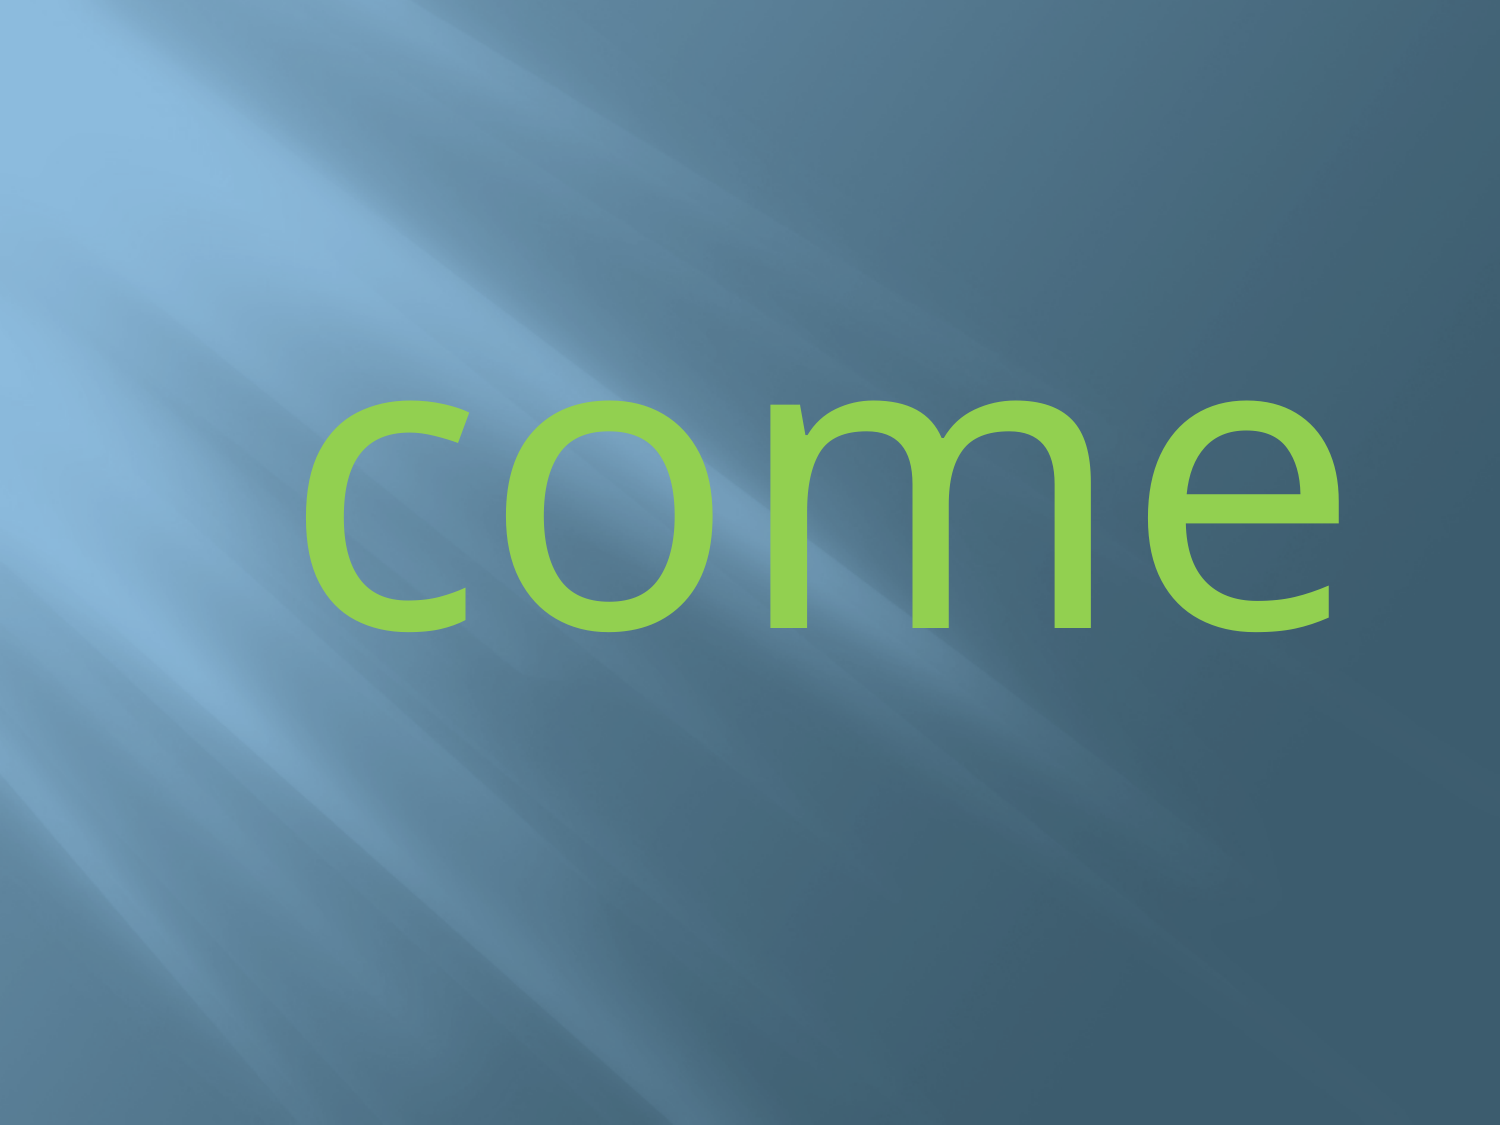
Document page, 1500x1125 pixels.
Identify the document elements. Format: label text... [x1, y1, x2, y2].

text_box come [246, 204, 1397, 720]
